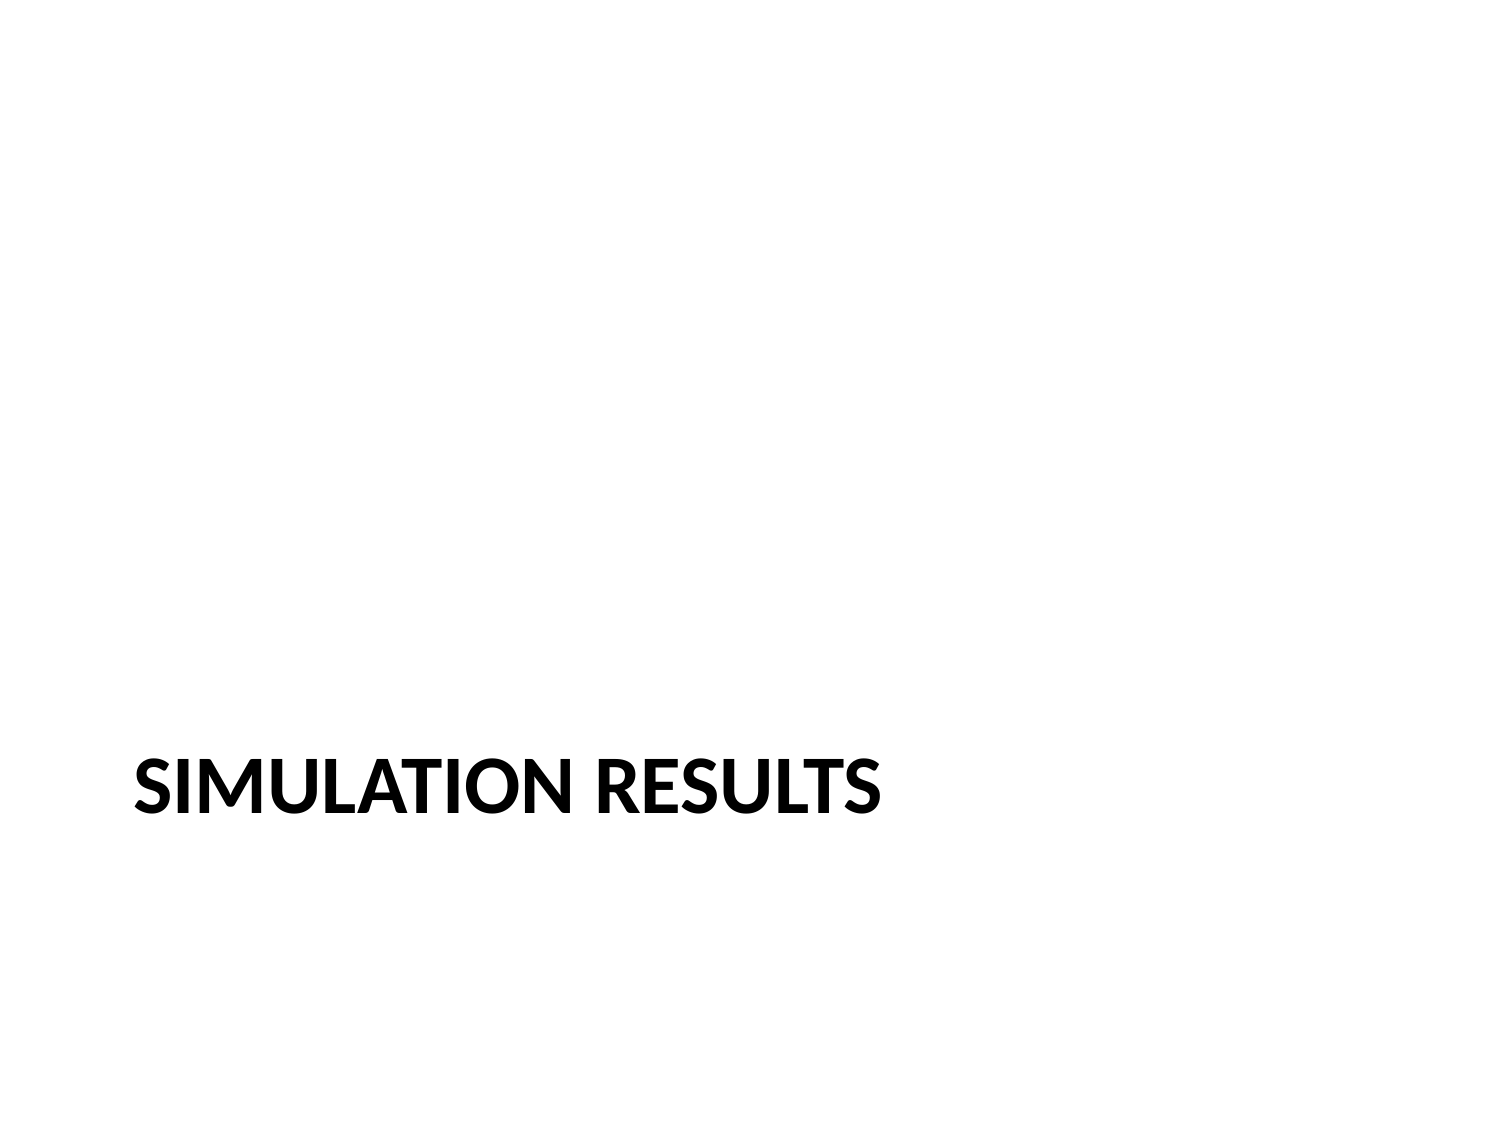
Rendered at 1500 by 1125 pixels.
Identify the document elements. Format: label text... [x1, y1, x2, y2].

title Simulation results [118, 722, 1394, 947]
